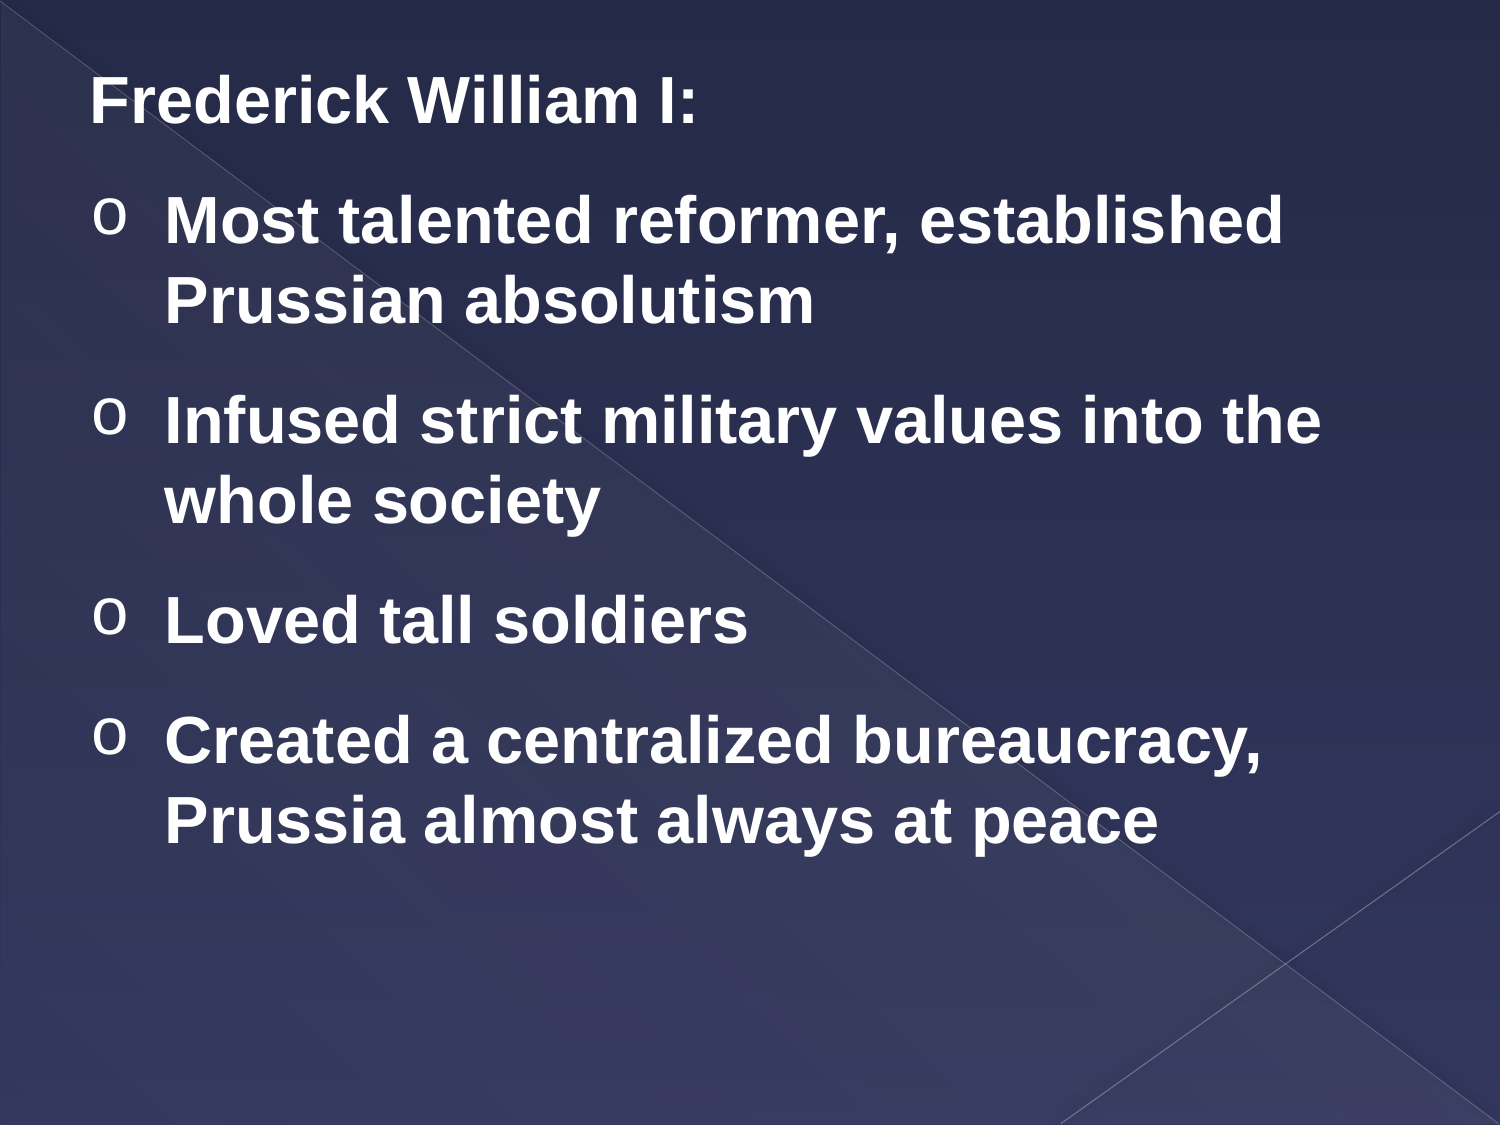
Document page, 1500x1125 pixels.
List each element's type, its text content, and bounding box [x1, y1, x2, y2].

text_box Frederick William I: Most talented reformer, established Prussian absolutism Infused strict military values into the whole society Loved tall soldiers Created a centralized bureaucracy, Prussia almost always at peace [75, 49, 1450, 865]
